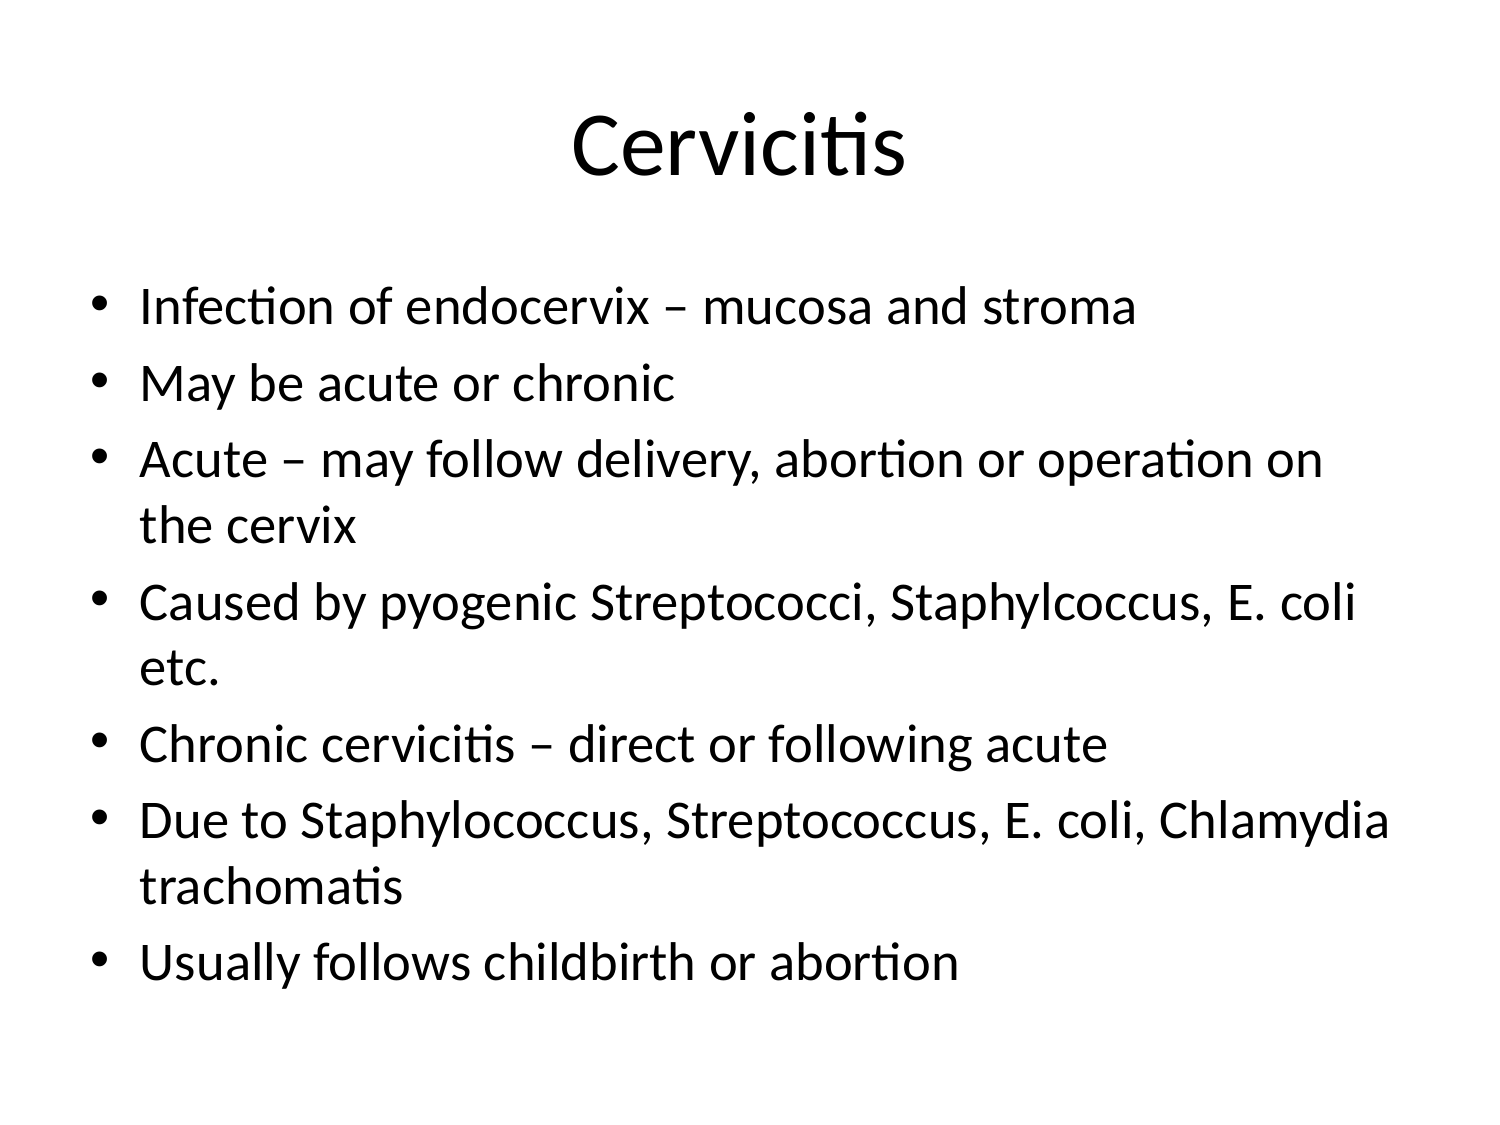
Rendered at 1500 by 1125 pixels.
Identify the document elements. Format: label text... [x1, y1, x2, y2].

list Infection of endocervix – mucosa and stroma May be acute or chronic Acute – may follow delivery, abortion or operation on the cervix Caused by pyogenic Streptococci, Staphylcoccus, E. coli etc. Chronic cervicitis – direct or following acute Due to Staphylococcus, Streptococcus, E. coli, Chlamydia trachomatis Usually follows childbirth or abortion [75, 262, 1425, 1005]
title Cervicitis [75, 45, 1425, 233]
